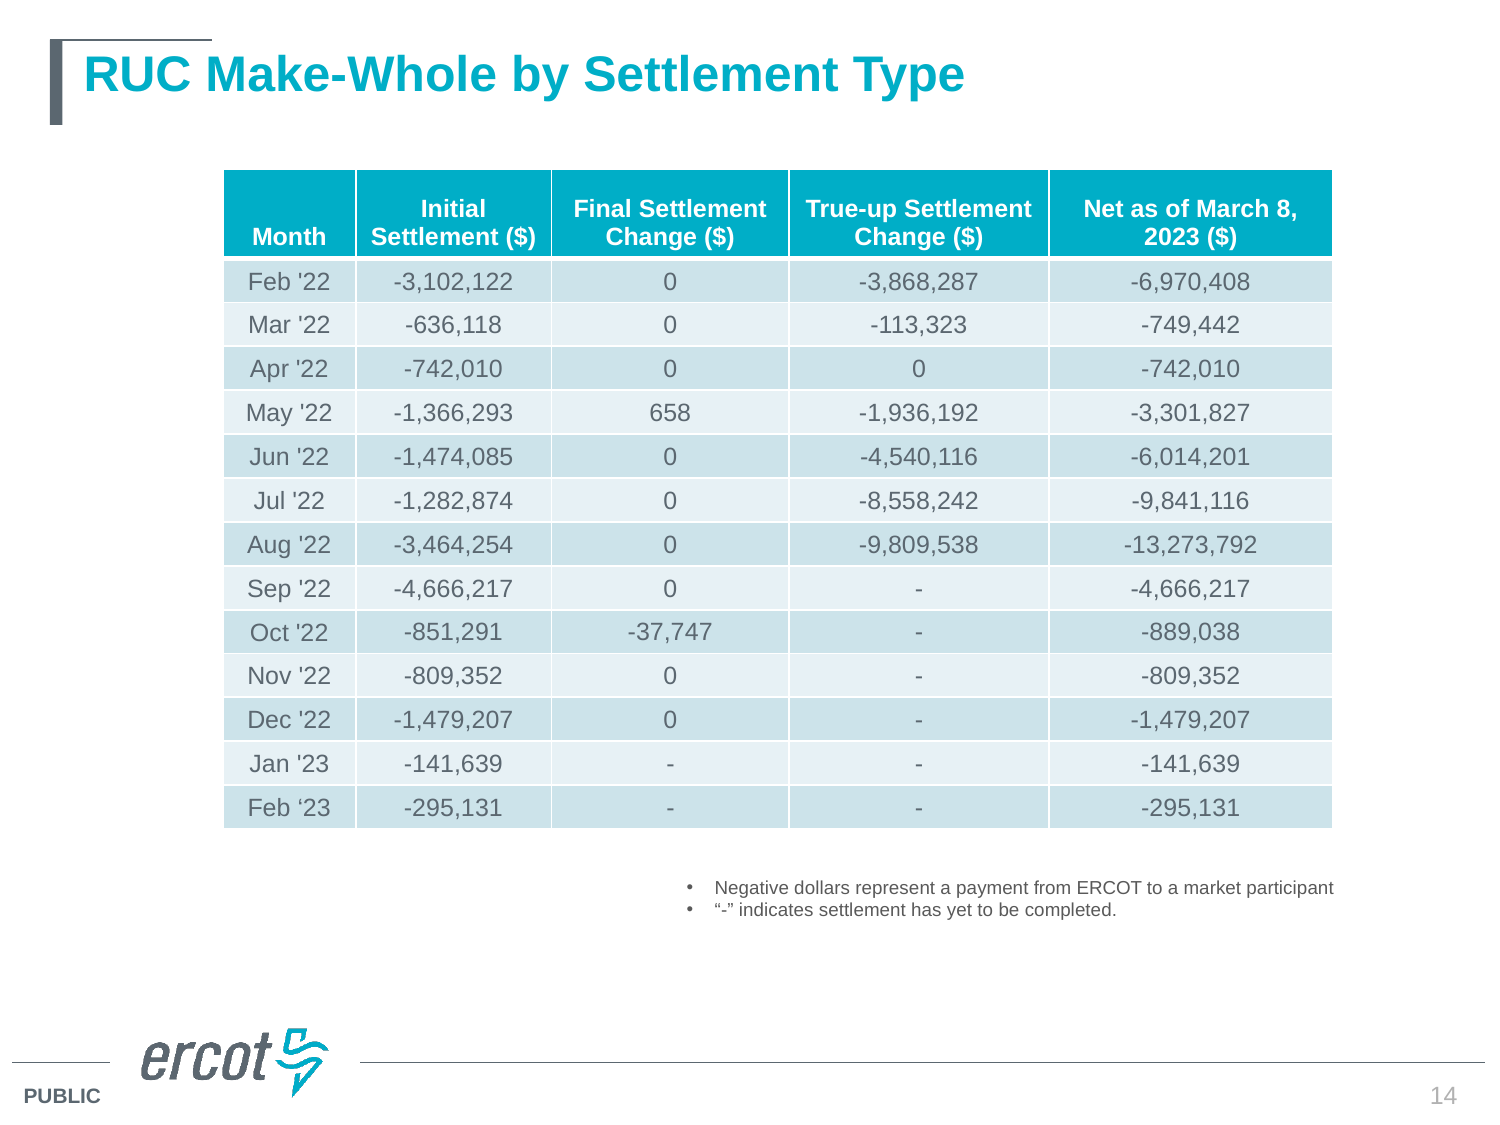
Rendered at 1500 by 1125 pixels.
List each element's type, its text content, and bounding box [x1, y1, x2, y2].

table_cell 0 [552, 567, 788, 609]
table_cell - [790, 567, 1048, 609]
table_cell - [552, 786, 788, 828]
table_cell 0 [790, 347, 1048, 389]
table_cell -9,809,538 [790, 523, 1048, 565]
table_cell - [790, 698, 1048, 740]
table_cell -636,118 [357, 303, 551, 345]
table_cell -295,131 [357, 786, 551, 828]
table_cell -37,747 [552, 611, 788, 653]
table_cell -4,540,116 [790, 435, 1048, 477]
table_cell -742,010 [357, 347, 551, 389]
table_cell 658 [552, 391, 788, 433]
table_cell 0 [552, 261, 788, 302]
table_cell -749,442 [1050, 303, 1332, 345]
table_header Final Settlement Change ($) [552, 170, 788, 256]
table_cell -1,479,207 [1050, 698, 1332, 740]
table_cell -6,014,201 [1050, 435, 1332, 477]
table_cell 0 [552, 523, 788, 565]
table_cell -3,102,122 [357, 261, 551, 302]
table_cell -9,841,116 [1050, 479, 1332, 521]
table_cell -851,291 [357, 611, 551, 653]
table_cell Jun '22 [224, 435, 355, 477]
table_cell 0 [552, 303, 788, 345]
table_cell Oct '22 [224, 611, 355, 653]
table_cell -113,323 [790, 303, 1048, 345]
title RUC Make-Whole by Settlement Type [68, 33, 1488, 145]
table_cell -1,479,207 [357, 698, 551, 740]
table_cell - [552, 742, 788, 784]
table_cell - [790, 611, 1048, 653]
table_cell -4,666,217 [357, 567, 551, 609]
slide_number 14 [1400, 1076, 1488, 1113]
table_header Month [224, 170, 355, 256]
table_cell -8,558,242 [790, 479, 1048, 521]
table_cell 0 [552, 347, 788, 389]
table_cell - [790, 786, 1048, 828]
table_cell Apr '22 [224, 347, 355, 389]
table_cell -1,936,192 [790, 391, 1048, 433]
table_cell -295,131 [1050, 786, 1332, 828]
table_cell 0 [552, 435, 788, 477]
table_cell -4,666,217 [1050, 567, 1332, 609]
table_cell -141,639 [1050, 742, 1332, 784]
table_header Initial Settlement ($) [357, 170, 551, 256]
table_cell -1,366,293 [357, 391, 551, 433]
table_cell Mar '22 [224, 303, 355, 345]
table_cell -809,352 [357, 654, 551, 696]
table_cell Nov '22 [224, 654, 355, 696]
table_cell -3,868,287 [790, 261, 1048, 302]
table_cell Sep '22 [224, 567, 355, 609]
table_cell Feb '22 [224, 261, 355, 302]
table_cell Dec '22 [224, 698, 355, 740]
text_box Negative dollars represent a payment from ERCOT to a market participant “-” indicates settlement has yet to be completed. [671, 867, 1400, 928]
table_cell -889,038 [1050, 611, 1332, 653]
table_cell May '22 [224, 391, 355, 433]
table_cell -742,010 [1050, 347, 1332, 389]
table_cell - [790, 742, 1048, 784]
table_cell 0 [552, 479, 788, 521]
table_cell Jan '23 [224, 742, 355, 784]
table_cell -6,970,408 [1050, 261, 1332, 302]
table_cell -13,273,792 [1050, 523, 1332, 565]
table_cell -809,352 [1050, 654, 1332, 696]
table_cell -1,282,874 [357, 479, 551, 521]
picture [137, 1024, 332, 1100]
table_header True-up Settlement Change ($) [790, 170, 1048, 256]
table_cell - [790, 654, 1048, 696]
table_cell -141,639 [357, 742, 551, 784]
table_cell 0 [552, 654, 788, 696]
table_cell Jul '22 [224, 479, 355, 521]
table_cell -1,474,085 [357, 435, 551, 477]
table_cell Aug '22 [224, 523, 355, 565]
table_cell Feb ‘23 [224, 786, 355, 828]
table_cell 0 [552, 698, 788, 740]
table_cell -3,301,827 [1050, 391, 1332, 433]
table_header Net as of March 8, 2023 ($) [1050, 170, 1332, 256]
table_cell -3,464,254 [357, 523, 551, 565]
